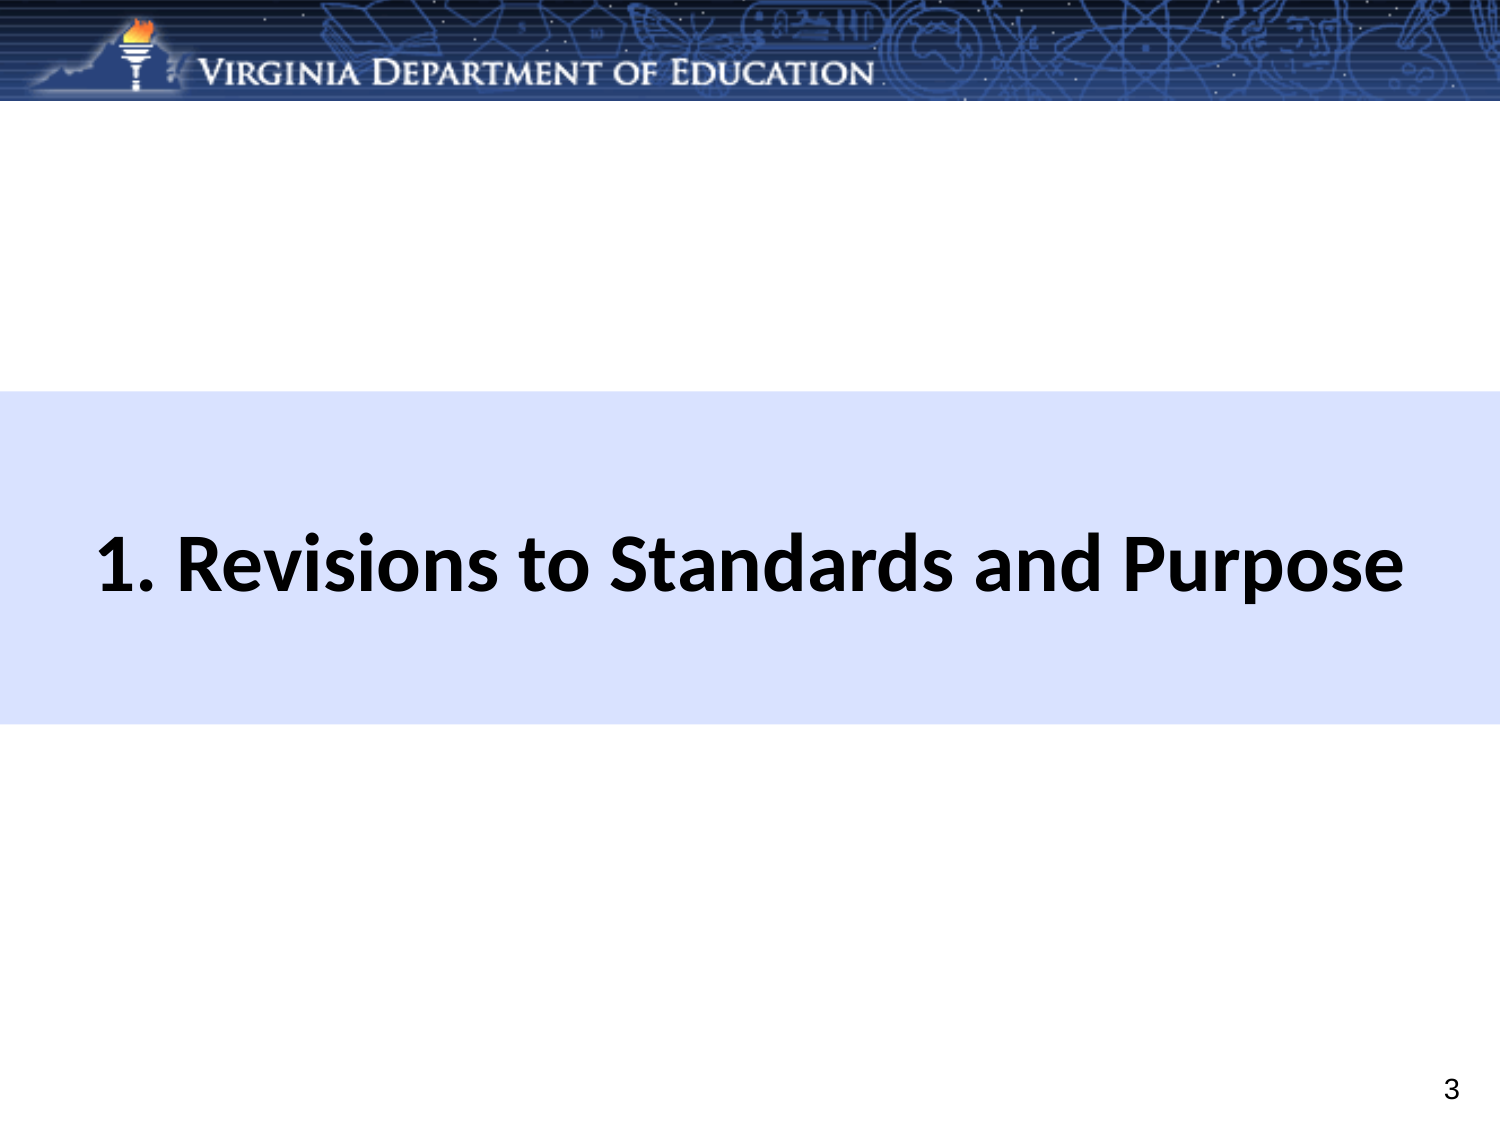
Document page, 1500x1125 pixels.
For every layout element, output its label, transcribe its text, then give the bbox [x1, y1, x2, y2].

slide_number 3 [1125, 1062, 1475, 1125]
picture [0, 0, 1500, 101]
text_box 1. Revisions to Standards and Purpose [0, 391, 1500, 725]
